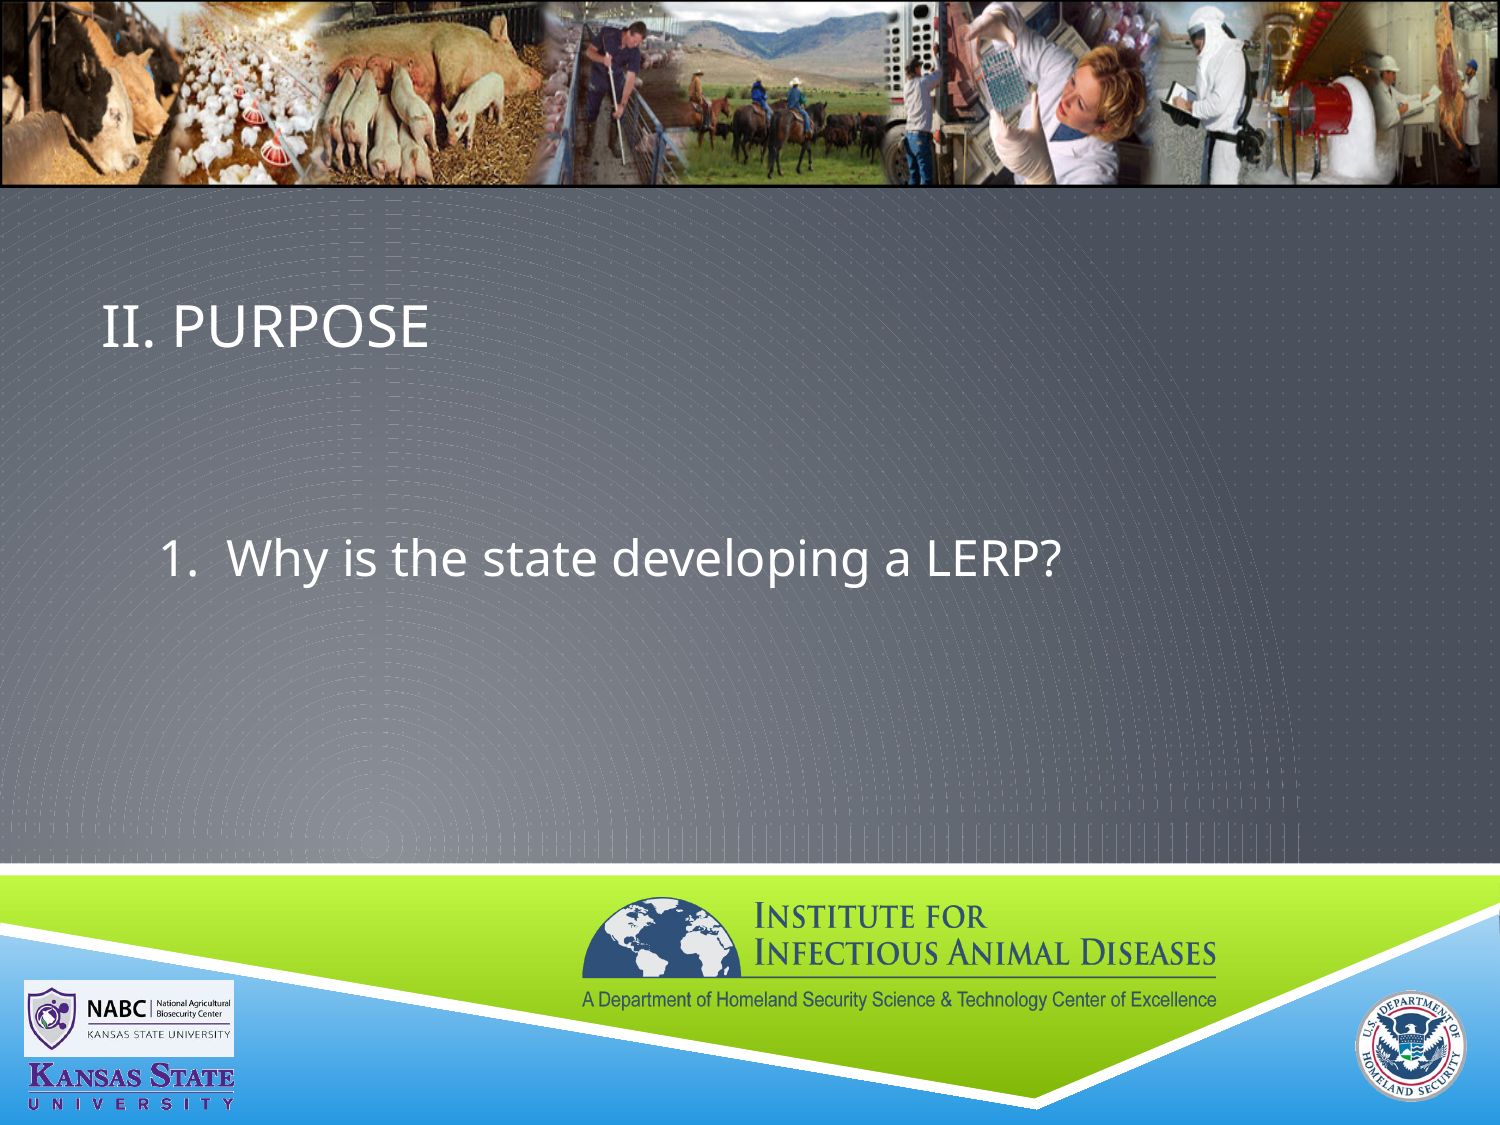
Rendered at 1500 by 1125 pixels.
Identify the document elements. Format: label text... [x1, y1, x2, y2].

list 1. Why is the state developing a LERP? [158, 397, 1434, 790]
picture [0, 0, 1500, 188]
picture [582, 897, 1217, 1013]
picture [9, 980, 254, 1119]
picture [1355, 990, 1467, 1102]
title II. PURPOSE [101, 230, 1377, 419]
